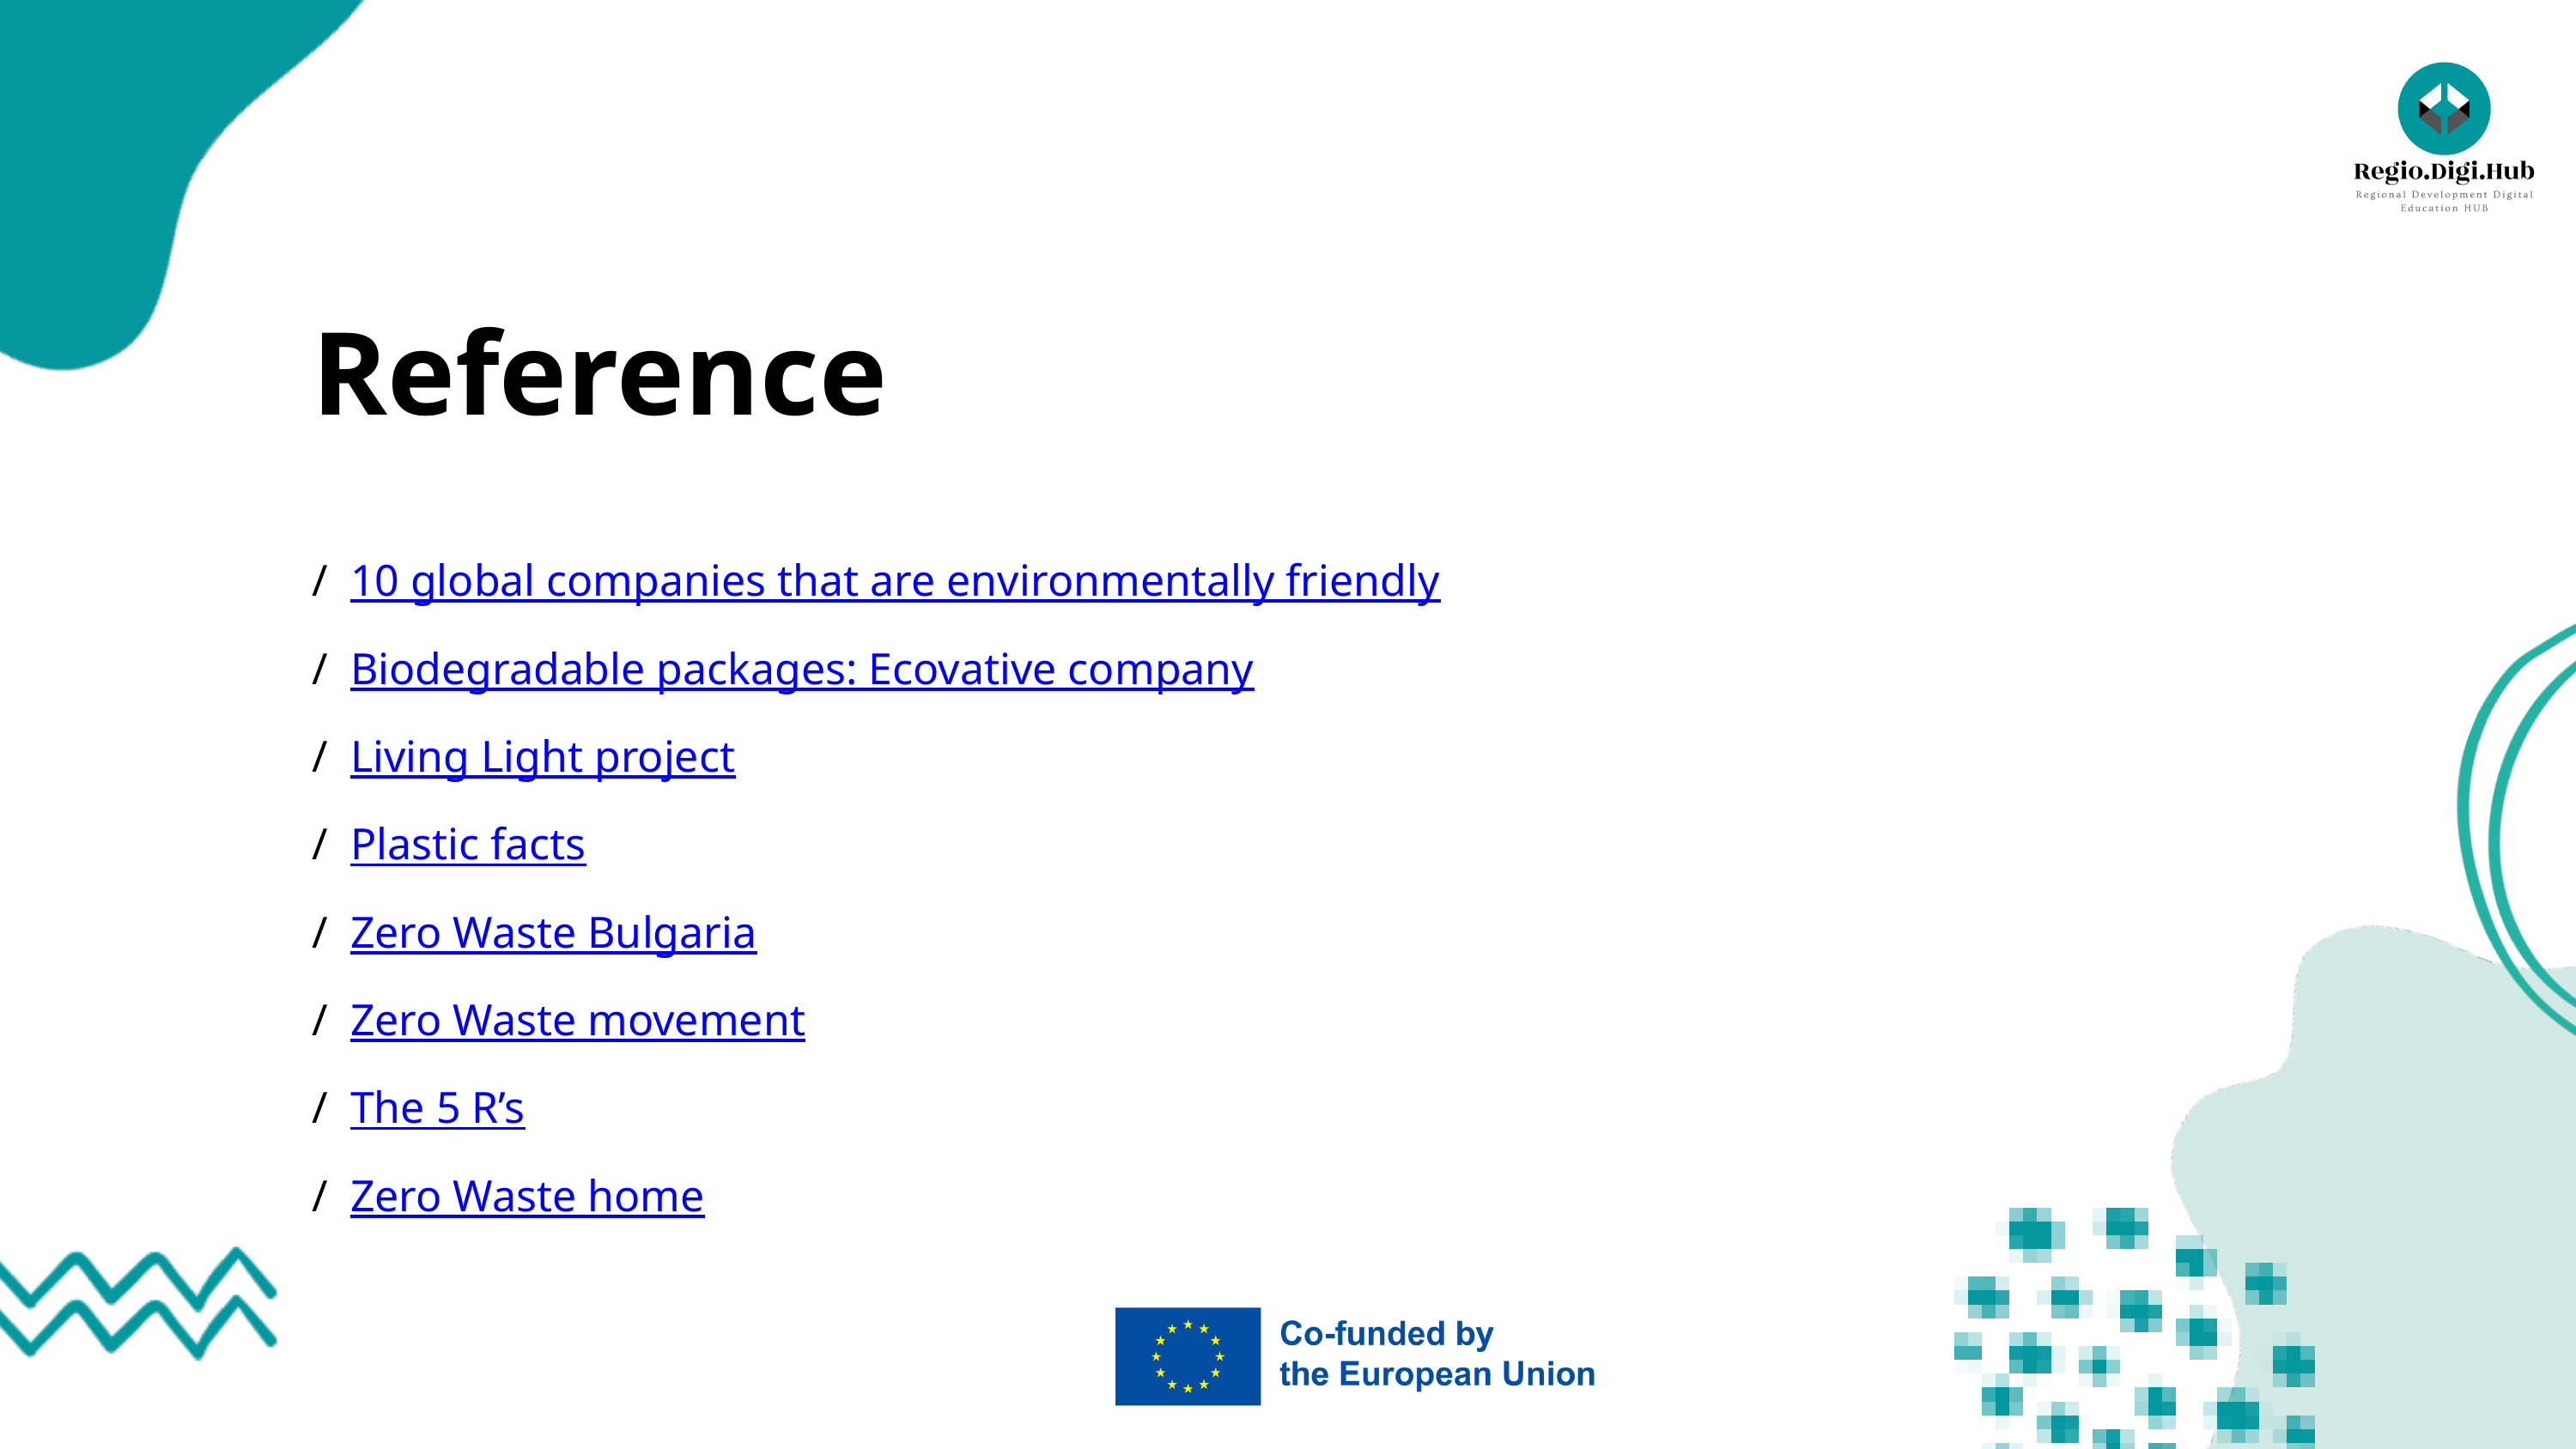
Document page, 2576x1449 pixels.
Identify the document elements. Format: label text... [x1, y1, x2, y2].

picture [2312, 0, 2576, 264]
text_box / 10 global companies that are environmentally friendly / Biodegradable packages: Ecovative company / Living Light project / Plastic facts / Zero Waste Bulgaria / Zero Waste movement / The 5 R’s / Zero Waste home [312, 524, 1849, 1228]
picture [1954, 422, 2576, 1449]
picture [1108, 1301, 1631, 1412]
picture [0, 0, 421, 517]
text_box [0, 1246, 282, 1361]
text_box Reference [312, 321, 1479, 439]
